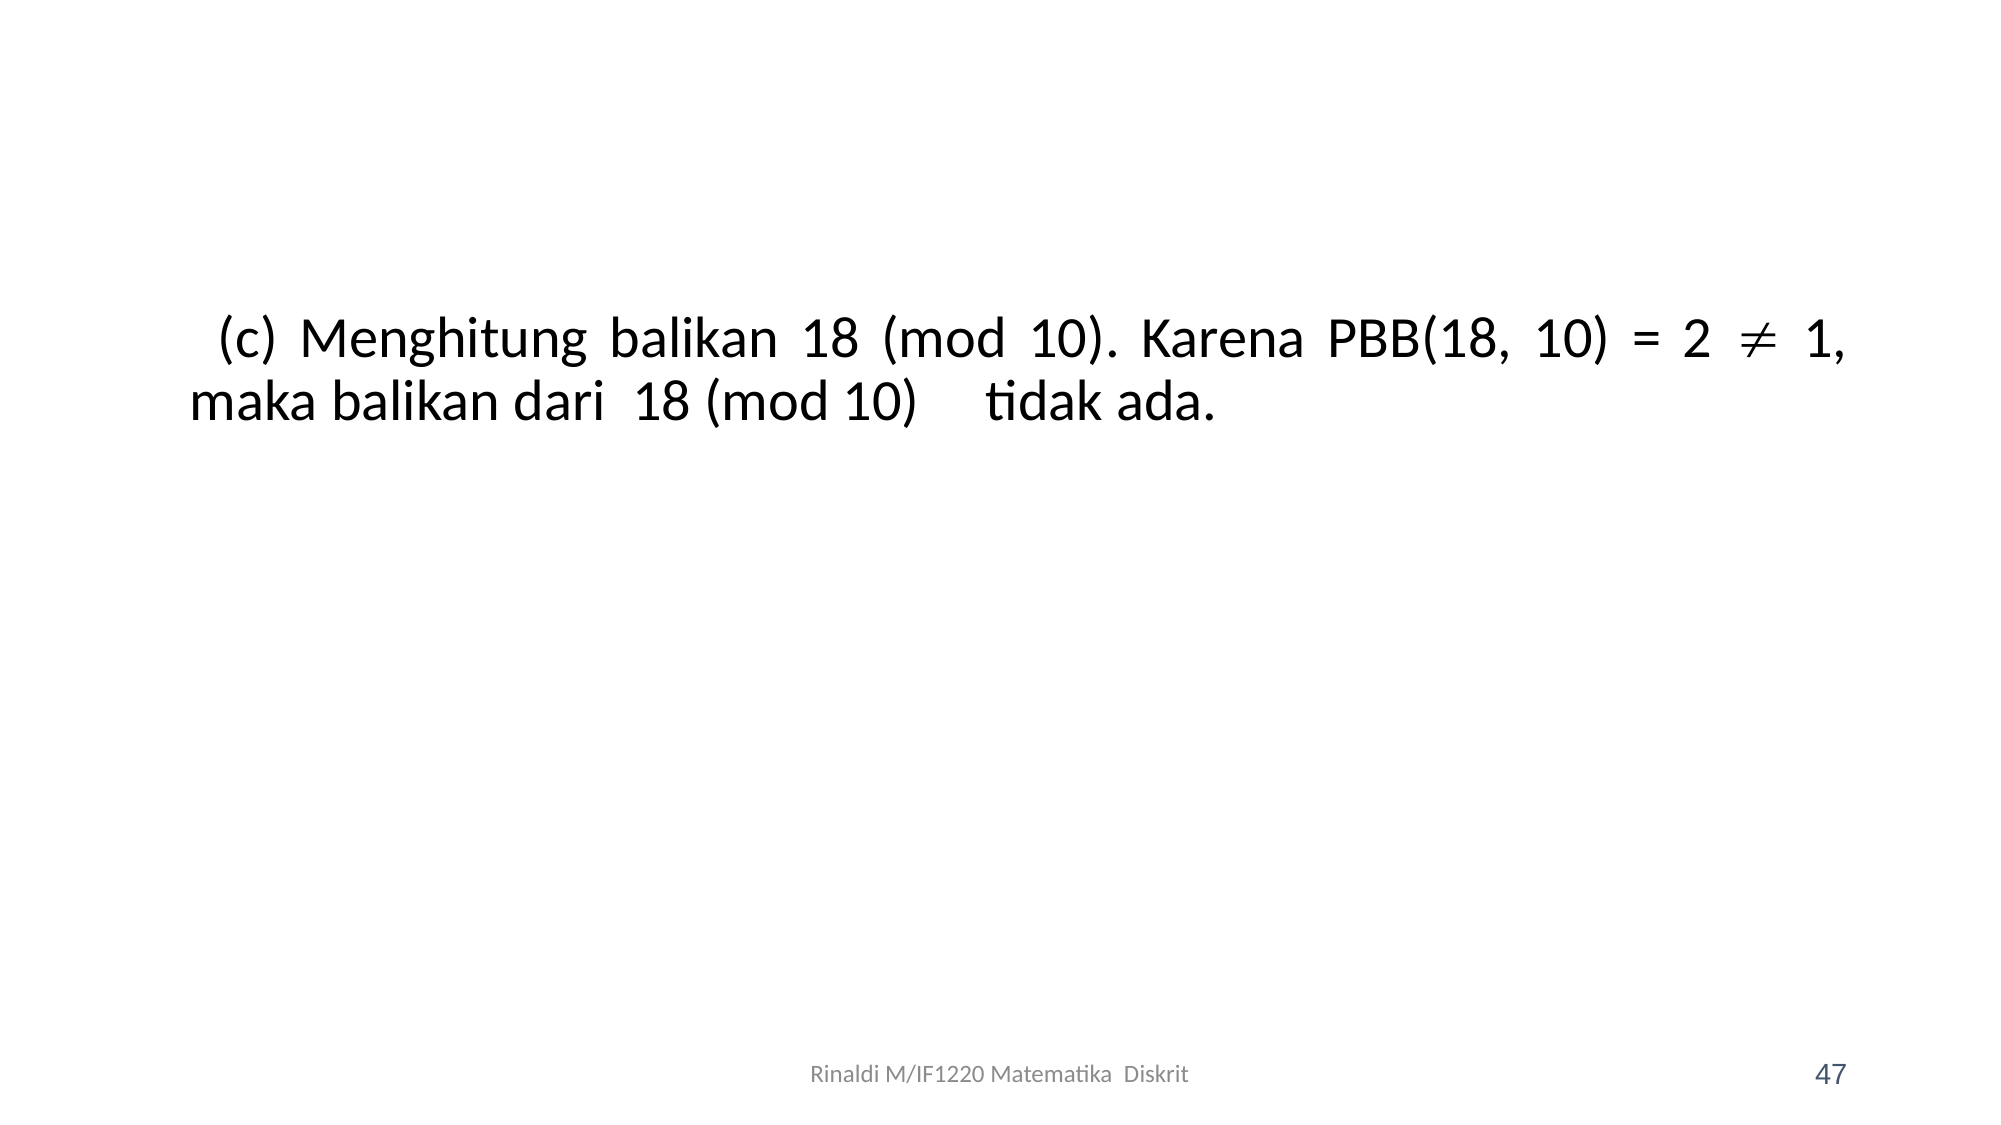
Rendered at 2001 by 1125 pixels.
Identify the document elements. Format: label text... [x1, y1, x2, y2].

list (c) Menghitung balikan 18 (mod 10). Karena PBB(18, 10) = 2  1, maka balikan dari 18 (mod 10) tidak ada. [137, 299, 1863, 1014]
slide_number 47 [1412, 1042, 1863, 1103]
footer Rinaldi M/IF1220 Matematika Diskrit [662, 1042, 1338, 1103]
